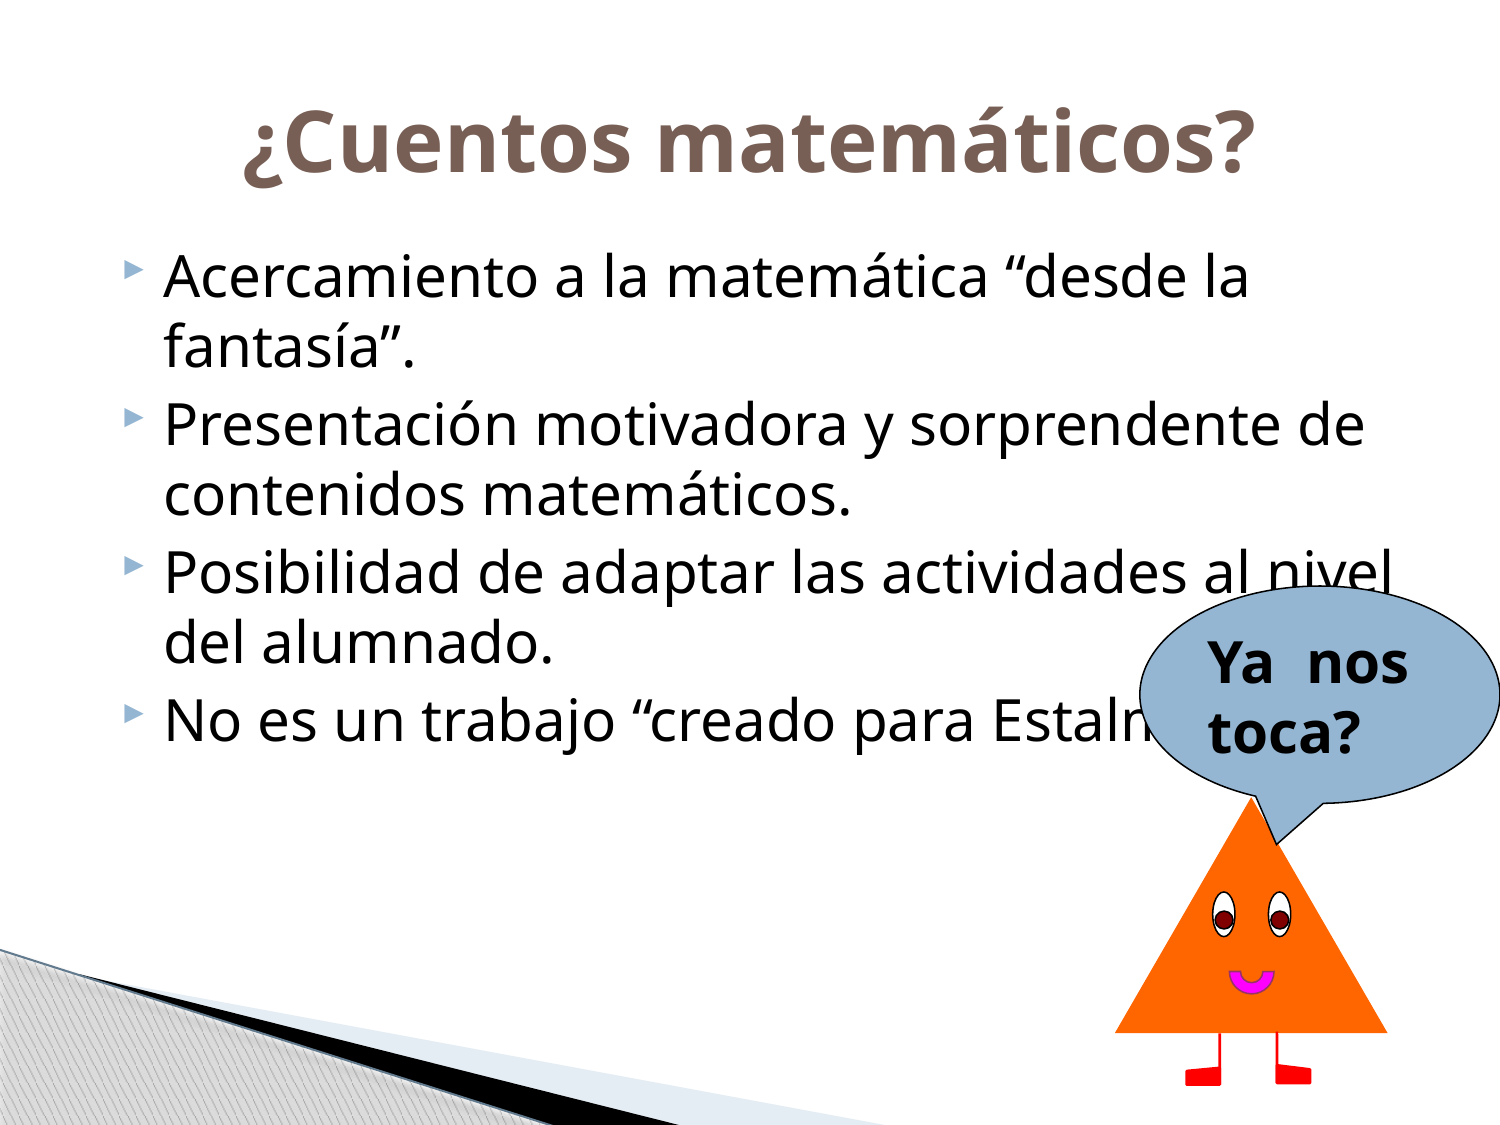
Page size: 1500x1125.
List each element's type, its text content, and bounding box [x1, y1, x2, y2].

title ¿Cuentos matemáticos? [75, 45, 1425, 233]
text_box Ya nos toca? [1139, 586, 1500, 798]
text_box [1115, 798, 1387, 1085]
list Acercamiento a la matemática “desde la fantasía”. Presentación motivadora y sorprendente de contenidos matemáticos. Posibilidad de adaptar las actividades al nivel del alumnado. No es un trabajo “creado para Estalmat”. [88, 231, 1439, 894]
